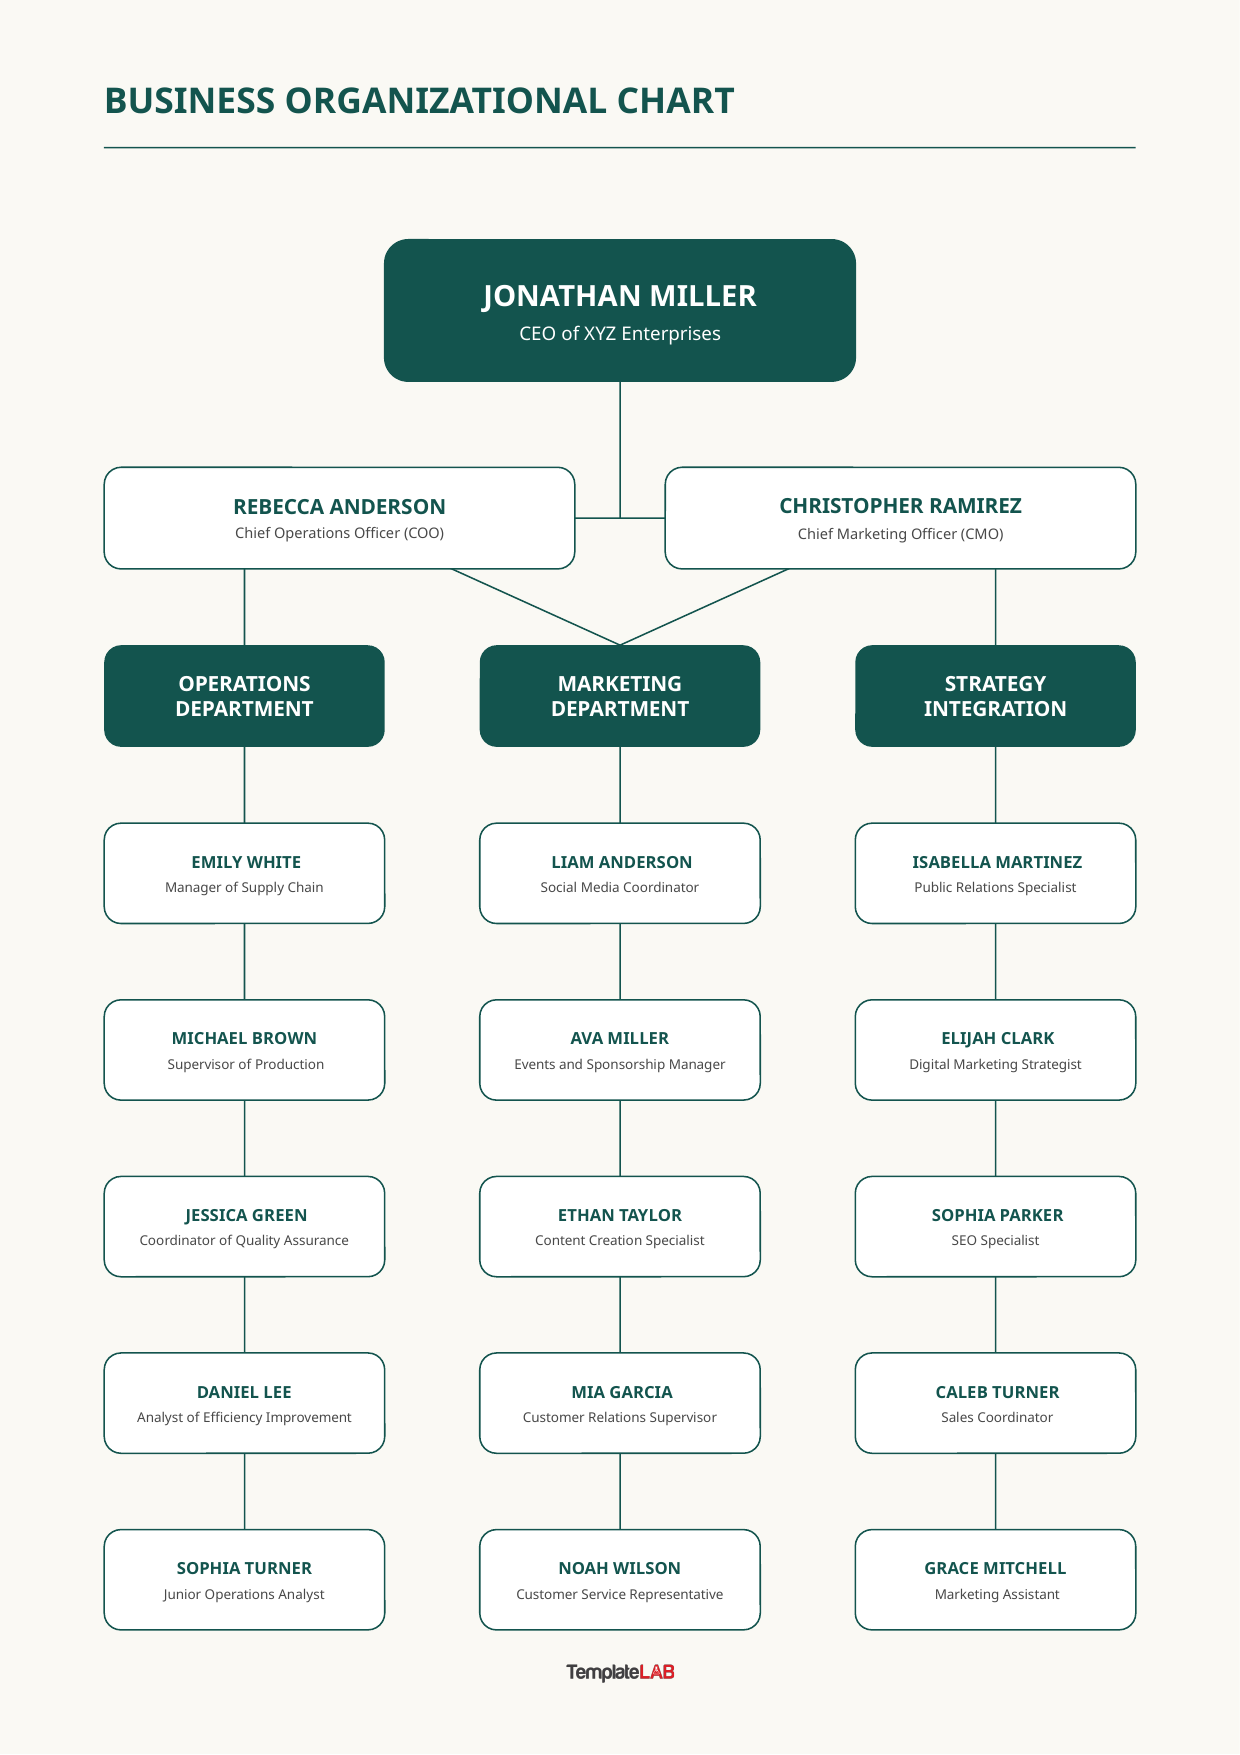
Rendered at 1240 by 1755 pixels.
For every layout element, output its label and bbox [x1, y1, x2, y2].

text_box [103, 77, 1137, 1683]
